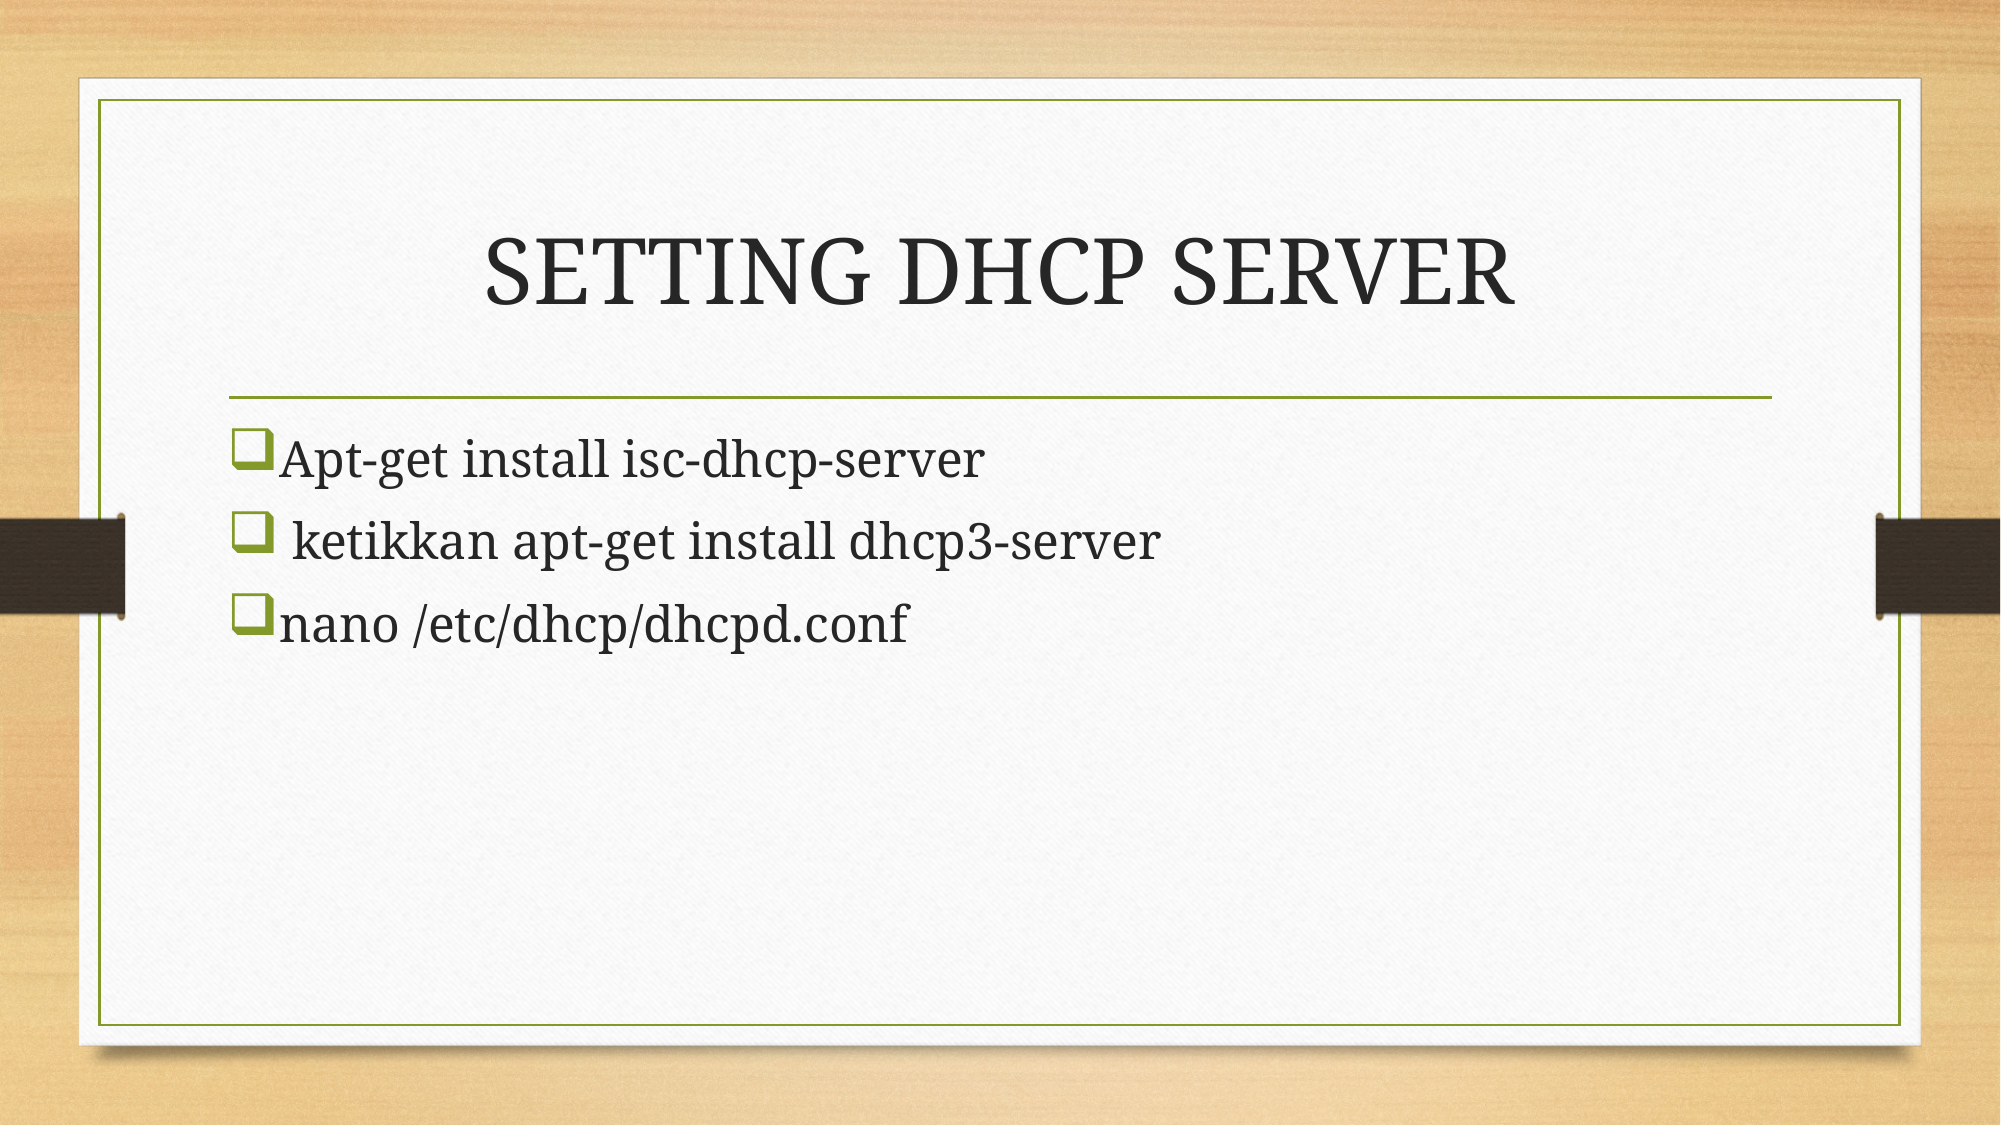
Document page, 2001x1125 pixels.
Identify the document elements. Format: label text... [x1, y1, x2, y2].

title SETTING DHCP SERVER [212, 161, 1788, 375]
list Apt-get install isc-dhcp-server ketikkan apt-get install dhcp3-server nano /etc/dhcp/dhcpd.conf [212, 419, 1788, 964]
picture [0, 0, 2001, 1125]
